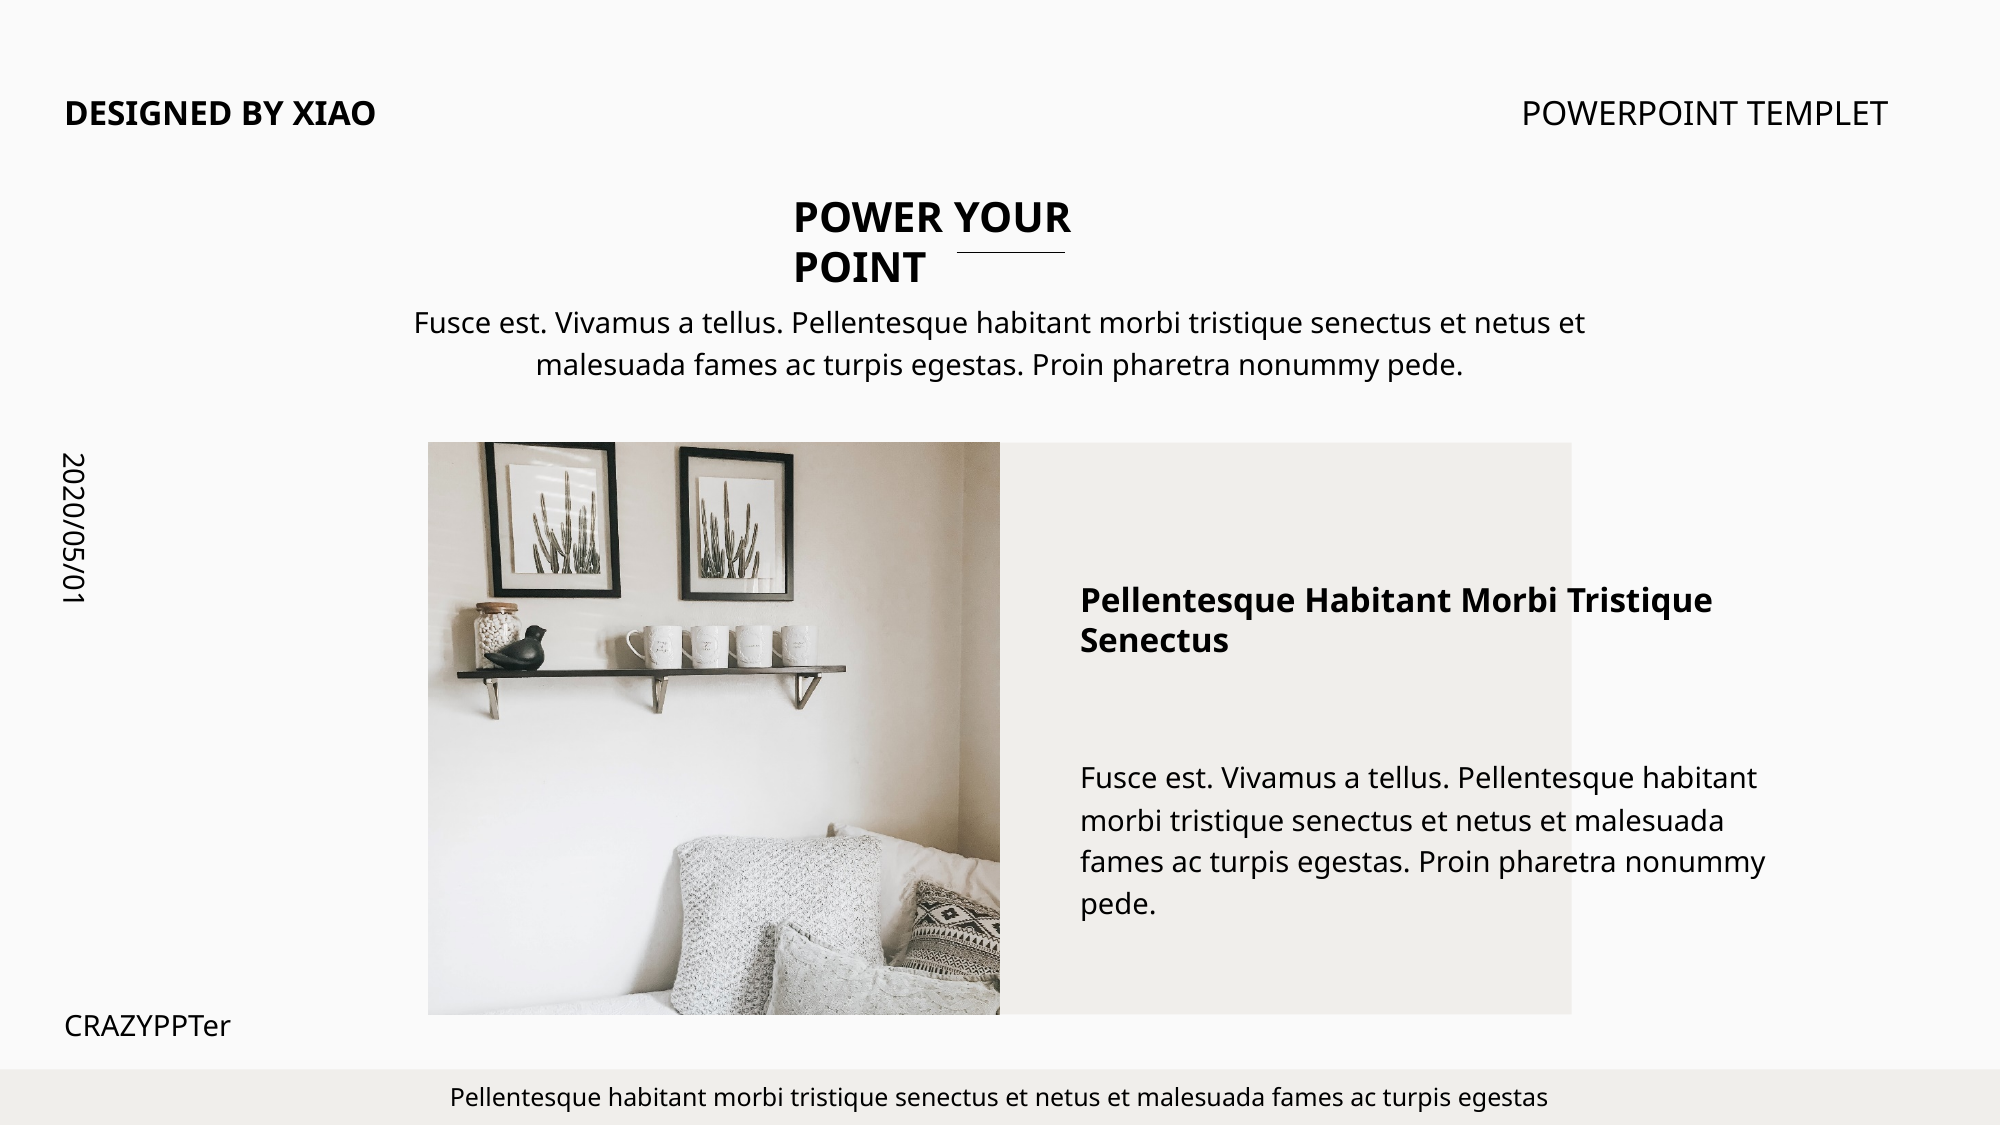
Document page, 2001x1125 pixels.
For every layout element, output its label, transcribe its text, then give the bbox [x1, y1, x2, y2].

text_box Fusce est. Vivamus a tellus. Pellentesque habitant morbi tristique senectus et netus et malesuada fames ac turpis egestas. Proin pharetra nonummy pede. [383, 290, 1617, 389]
text_box Pellentesque habitant morbi tristique senectus et netus et malesuada fames ac turpis egestas [295, 1074, 1705, 1120]
text_box Fusce est. Vivamus a tellus. Pellentesque habitant morbi tristique senectus et netus et malesuada fames ac turpis egestas. Proin pharetra nonummy pede. [1065, 745, 1796, 928]
text_box Pellentesque Habitant Morbi Tristique Senectus [1065, 571, 1835, 667]
text_box [0, 0, 2000, 1068]
text_box POWERPOINT TEMPLET [1506, 84, 1951, 140]
text_box [0, 1068, 2000, 1125]
text_box [1000, 442, 1573, 1015]
picture [428, 442, 1000, 1015]
text_box 2020/05/01 [50, 437, 100, 688]
text_box DESIGNED BY XIAO [49, 84, 494, 140]
text_box CRAZYPPTer [49, 999, 342, 1050]
text_box POWER YOUR POINT [778, 183, 1222, 290]
